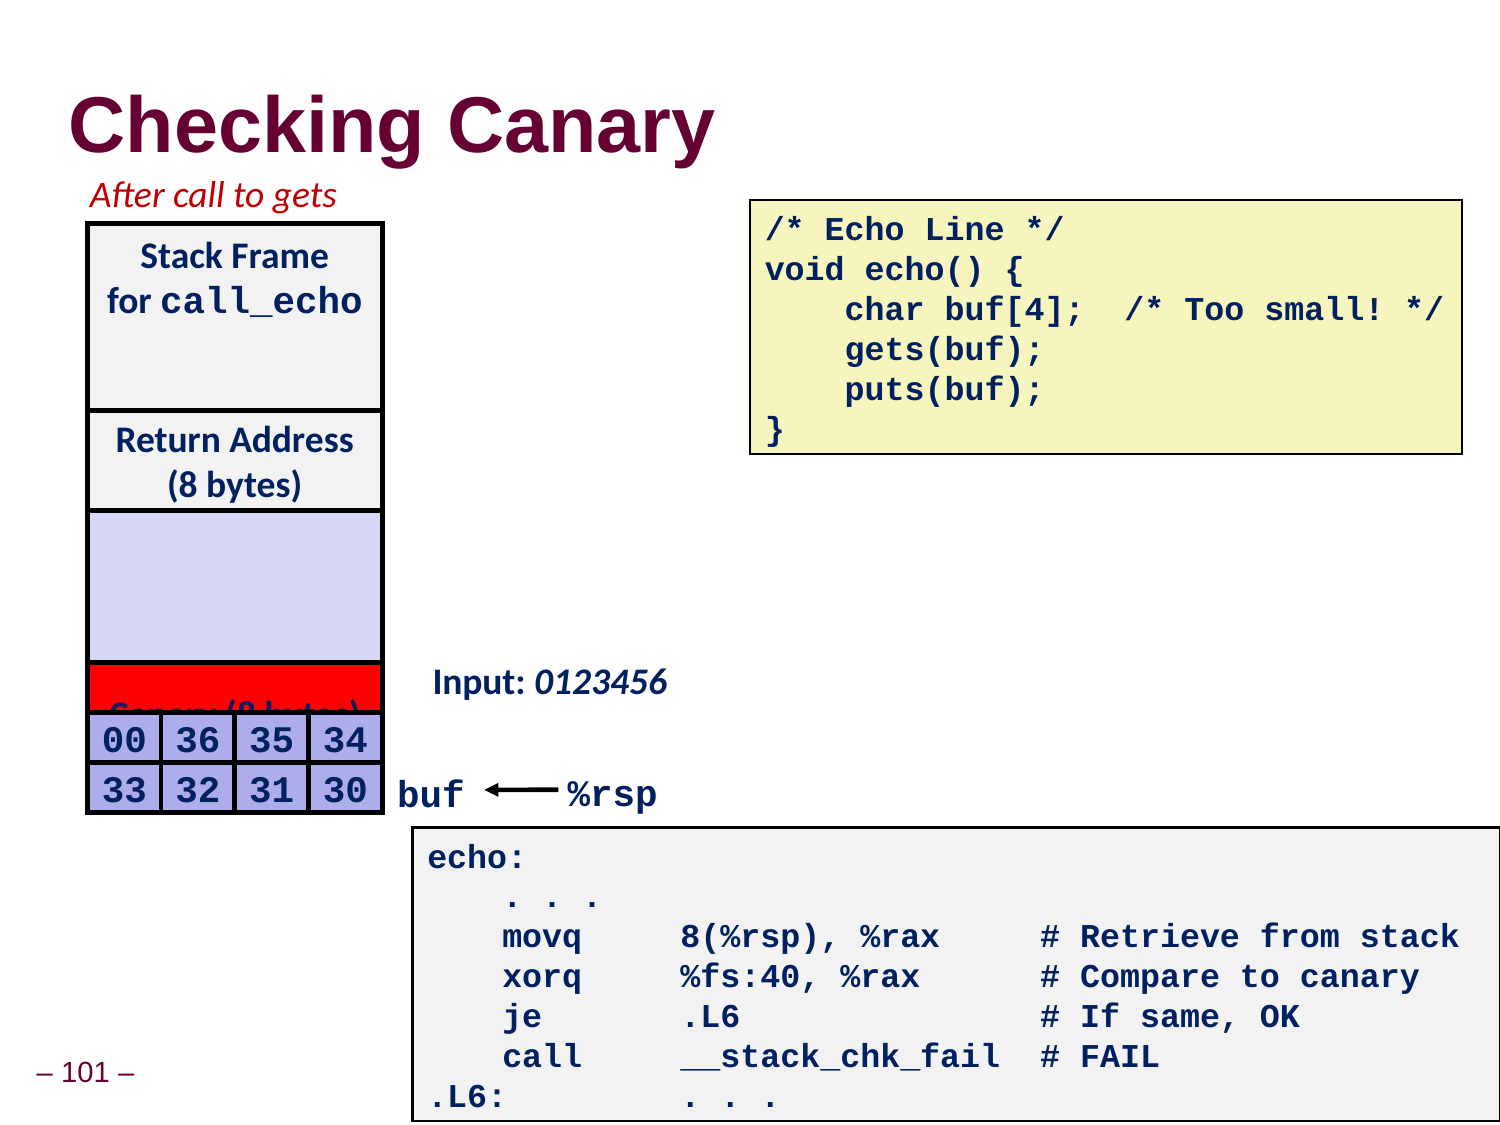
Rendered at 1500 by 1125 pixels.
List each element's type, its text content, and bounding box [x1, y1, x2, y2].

text_box Return Address (8 bytes) [87, 411, 383, 510]
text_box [87, 712, 383, 763]
title Checking Canary [68, 80, 1134, 176]
text_box [484, 783, 552, 797]
text_box buf [382, 762, 480, 823]
text_box [87, 510, 383, 662]
text_box After call to gets [74, 162, 438, 223]
text_box Stack Frame for call_echo [87, 223, 383, 411]
text_box %rsp [552, 761, 673, 822]
text_box Canary (8 bytes) [87, 662, 383, 710]
text_box Input: 0123456 [417, 649, 683, 710]
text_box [87, 770, 383, 813]
text_box echo: . . . movq 8(%rsp), %rax # Retrieve from stack xorq %fs:40, %rax # Compare to canary je .L6 # If same, OK call __stack_chk_fail # FAIL .L6: . . . [412, 827, 1500, 1122]
text_box /* Echo Line */ void echo() { char buf[4]; /* Too small! */ gets(buf); puts(buf); } [750, 199, 1463, 454]
